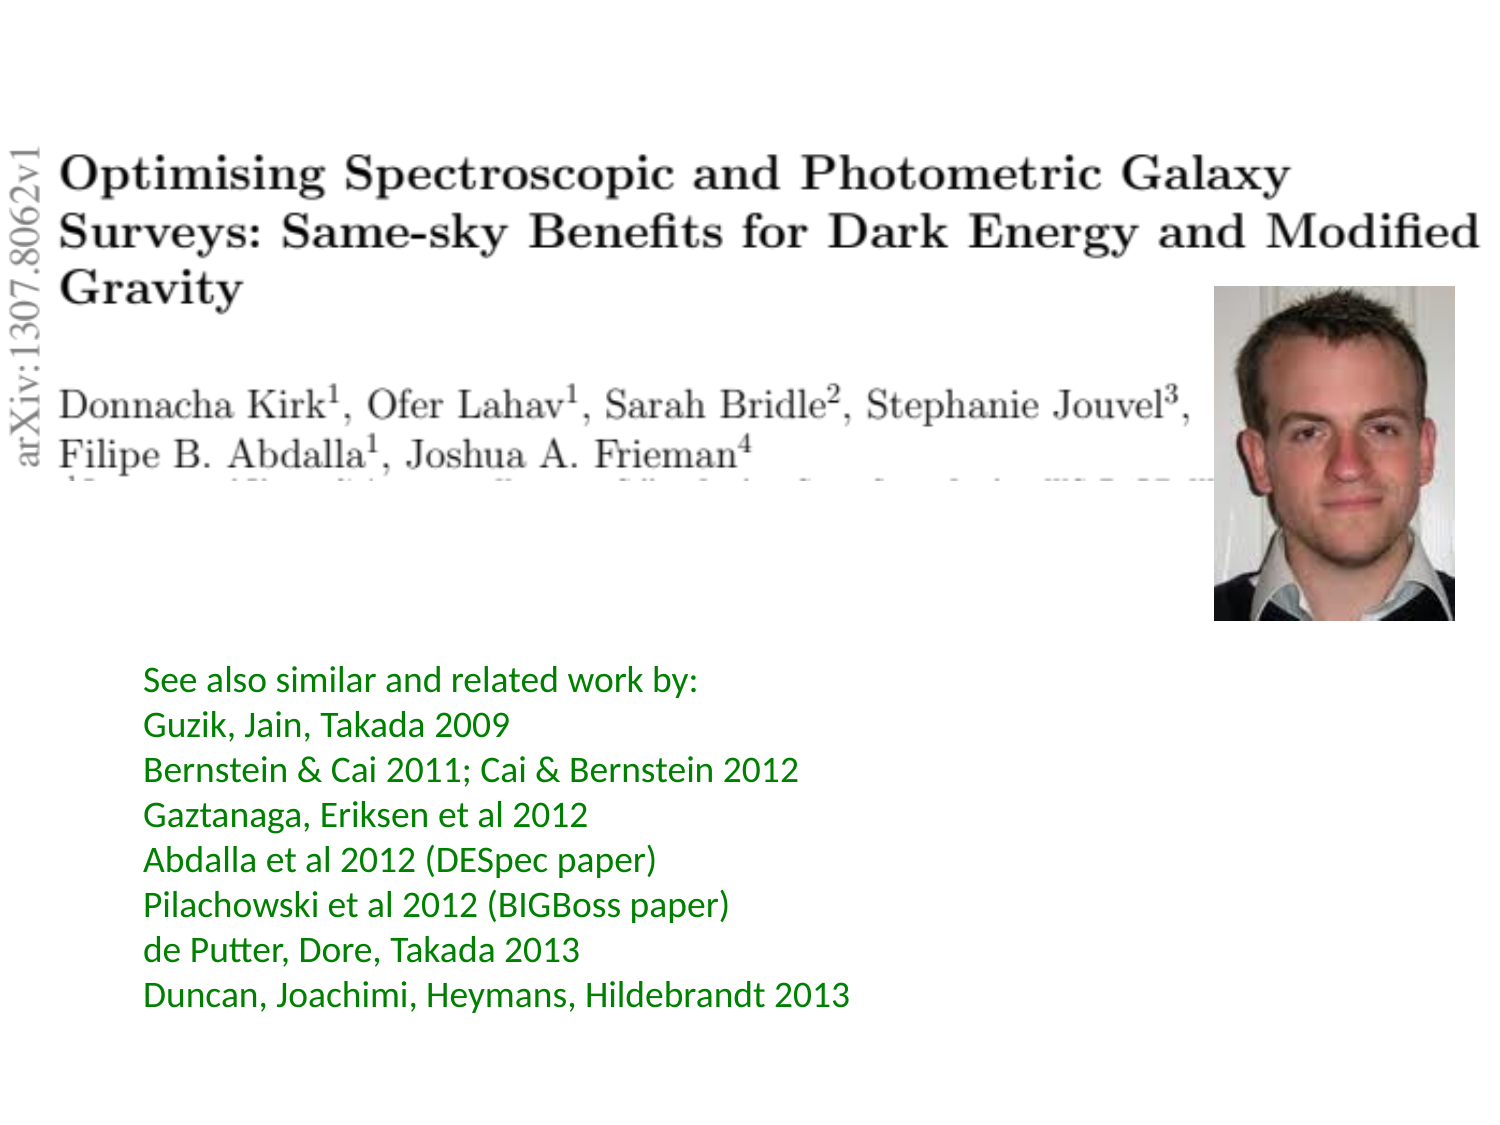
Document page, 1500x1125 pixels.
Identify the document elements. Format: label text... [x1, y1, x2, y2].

text_box See also similar and related work by: Guzik, Jain, Takada 2009 Bernstein & Cai 2011; Cai & Bernstein 2012 Gaztanaga, Eriksen et al 2012 Abdalla et al 2012 (DESpec paper) Pilachowski et al 2012 (BIGBoss paper) de Putter, Dore, Takada 2013 Duncan, Joachimi, Heymans, Hildebrandt 2013 [128, 647, 866, 1023]
picture [0, 125, 1492, 621]
